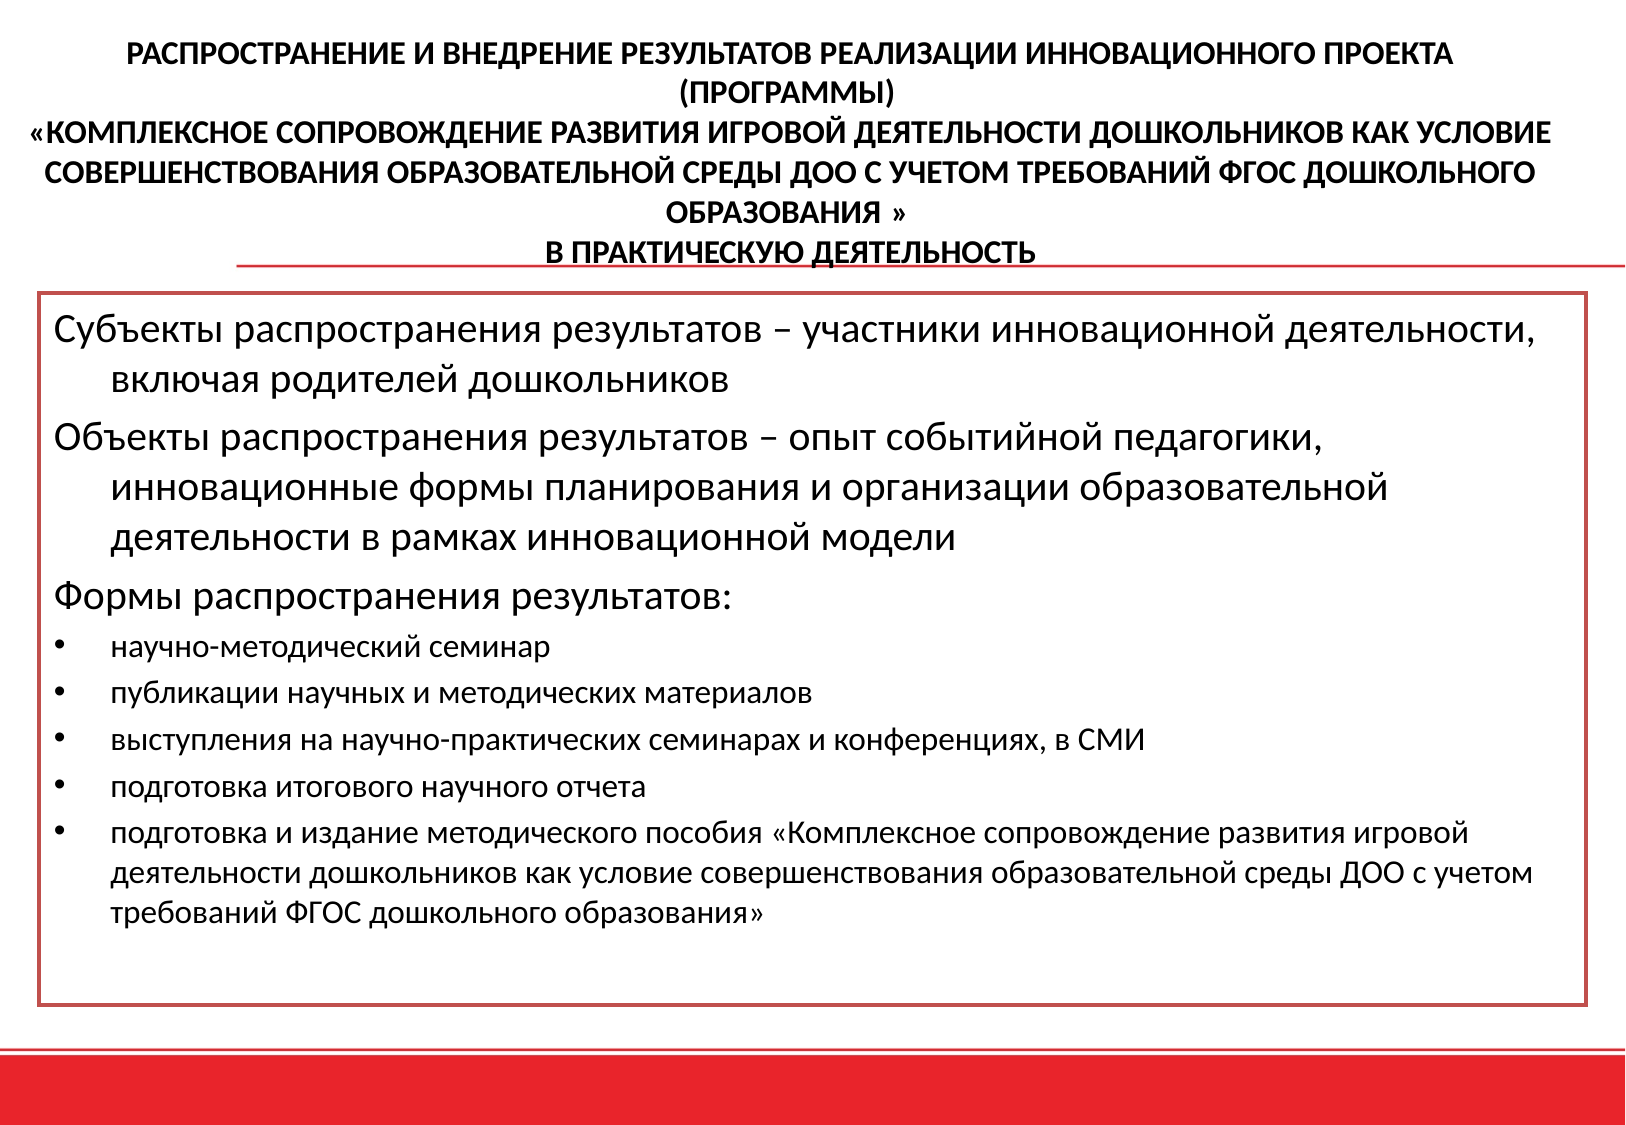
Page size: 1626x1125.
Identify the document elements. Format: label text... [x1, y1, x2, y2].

picture [0, 0, 1626, 1125]
list Субъекты распространения результатов – участники инновационной деятельности, включая родителей дошкольников Объекты распространения результатов – опыт событийной педагогики, инновационные формы планирования и организации образовательной деятельности в рамках инновационной модели Формы распространения результатов: научно-методический семинар публикации научных и методических материалов выступления на научно-практических семинарах и конференциях, в СМИ подготовка итогового научного отчета подготовка и издание методического пособия «Комплексное сопровождение развития игровой деятельности дошкольников как условие совершенствования образовательной среды ДОО с учетом требований ФГОС дошкольного образования» [37, 291, 1588, 1007]
text_box РАСПРОСТРАНЕНИЕ И ВНЕДРЕНИЕ РЕЗУЛЬТАТОВ РЕАЛИЗАЦИИ ИННОВАЦИОННОГО ПРОЕКТА (ПРОГРАММЫ) «КОМПЛЕКСНОЕ СОПРОВОЖДЕНИЕ РАЗВИТИЯ ИГРОВОЙ ДЕЯТЕЛЬНОСТИ ДОШКОЛЬНИКОВ КАК УСЛОВИЕ СОВЕРШЕНСТВОВАНИЯ ОБРАЗОВАТЕЛЬНОЙ СРЕДЫ ДОО С УЧЕТОМ ТРЕБОВАНИЙ ФГОС ДОШКОЛЬНОГО ОБРАЗОВАНИЯ » В ПРАКТИЧЕСКУЮ ДЕЯТЕЛЬНОСТЬ [0, 23, 1582, 278]
